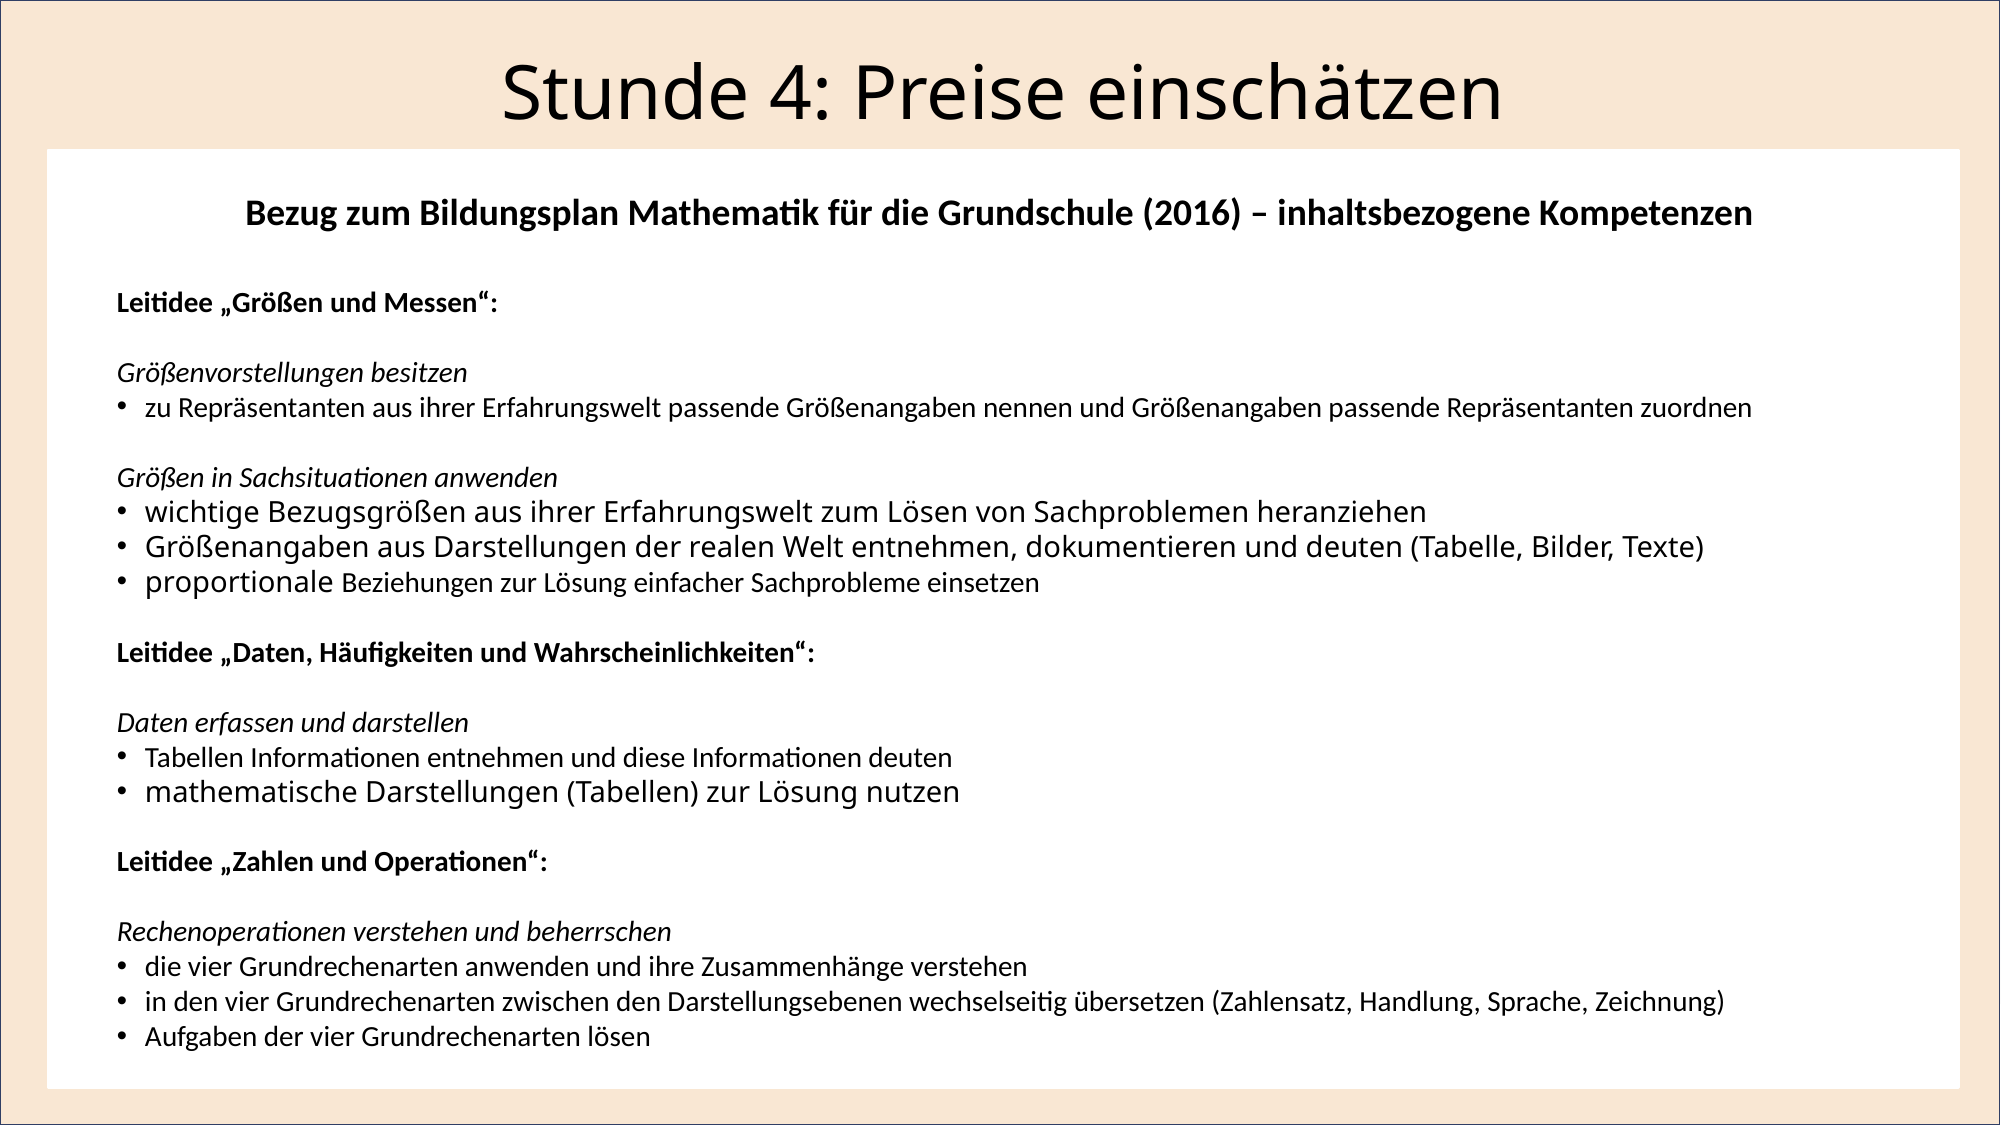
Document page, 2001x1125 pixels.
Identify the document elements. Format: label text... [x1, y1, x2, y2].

text_box [0, 0, 2000, 1125]
text_box Stunde 4: Preise einschätzen [47, 37, 1959, 143]
text_box Bezug zum Bildungsplan Mathematik für die Grundschule (2016) – inhaltsbezogene Kompetenzen Leitidee „Größen und Messen“: Größenvorstellungen besitzen zu Repräsentanten aus ihrer Erfahrungswelt passende Größenangaben nennen und Größenangaben passende Repräsentanten zuordnen Größen in Sachsituationen anwenden wichtige Bezugsgrößen aus ihrer Erfahrungswelt zum Lösen von Sachproblemen heranziehen Größenangaben aus Darstellungen der realen Welt entnehmen, dokumentieren und deuten (Tabelle, Bilder, Texte) proportionale Beziehungen zur Lösung einfacher Sachprobleme einsetzen Leitidee „Daten, Häufigkeiten und Wahrscheinlichkeiten“: Daten erfassen und darstellen Tabellen Informationen entnehmen und diese Informationen deuten mathematische Darstellungen (Tabellen) zur Lösung nutzen Leitidee „Zahlen und Operationen“: Rechenoperationen verstehen und beherrschen die vier Grundrechenarten anwenden und ihre Zusammenhänge verstehen in den vier Grundrechenarten zwischen den Darstellungsebenen wechselseitig übersetzen (Zahlensatz, Handlung, Sprache, Zeichnung) Aufgaben der vier Grundrechenarten lösen [102, 181, 1898, 1125]
text_box [47, 149, 1960, 1089]
